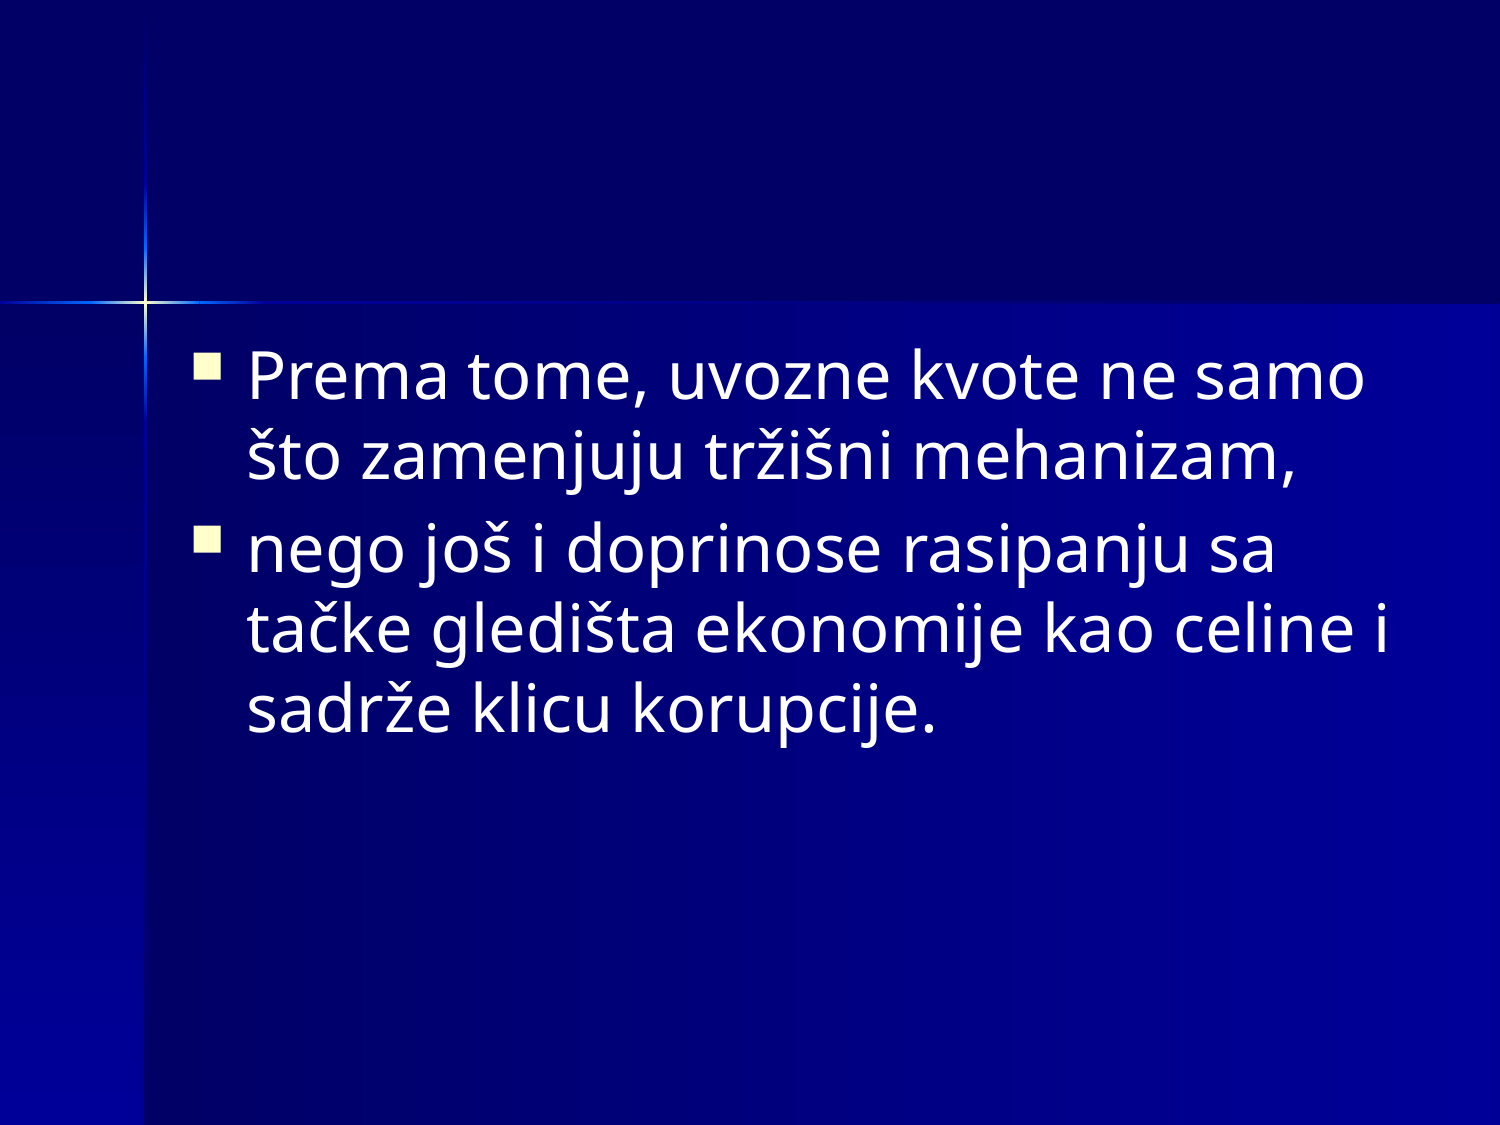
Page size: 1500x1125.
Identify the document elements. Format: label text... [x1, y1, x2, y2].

list Prema tome, uvozne kvote ne samo što zamenjuju tržišni mehanizam, nego još i doprinose rasipanju sa tačke gledišta ekonomije kao celine i sadrže klicu korupcije. [174, 324, 1413, 1001]
